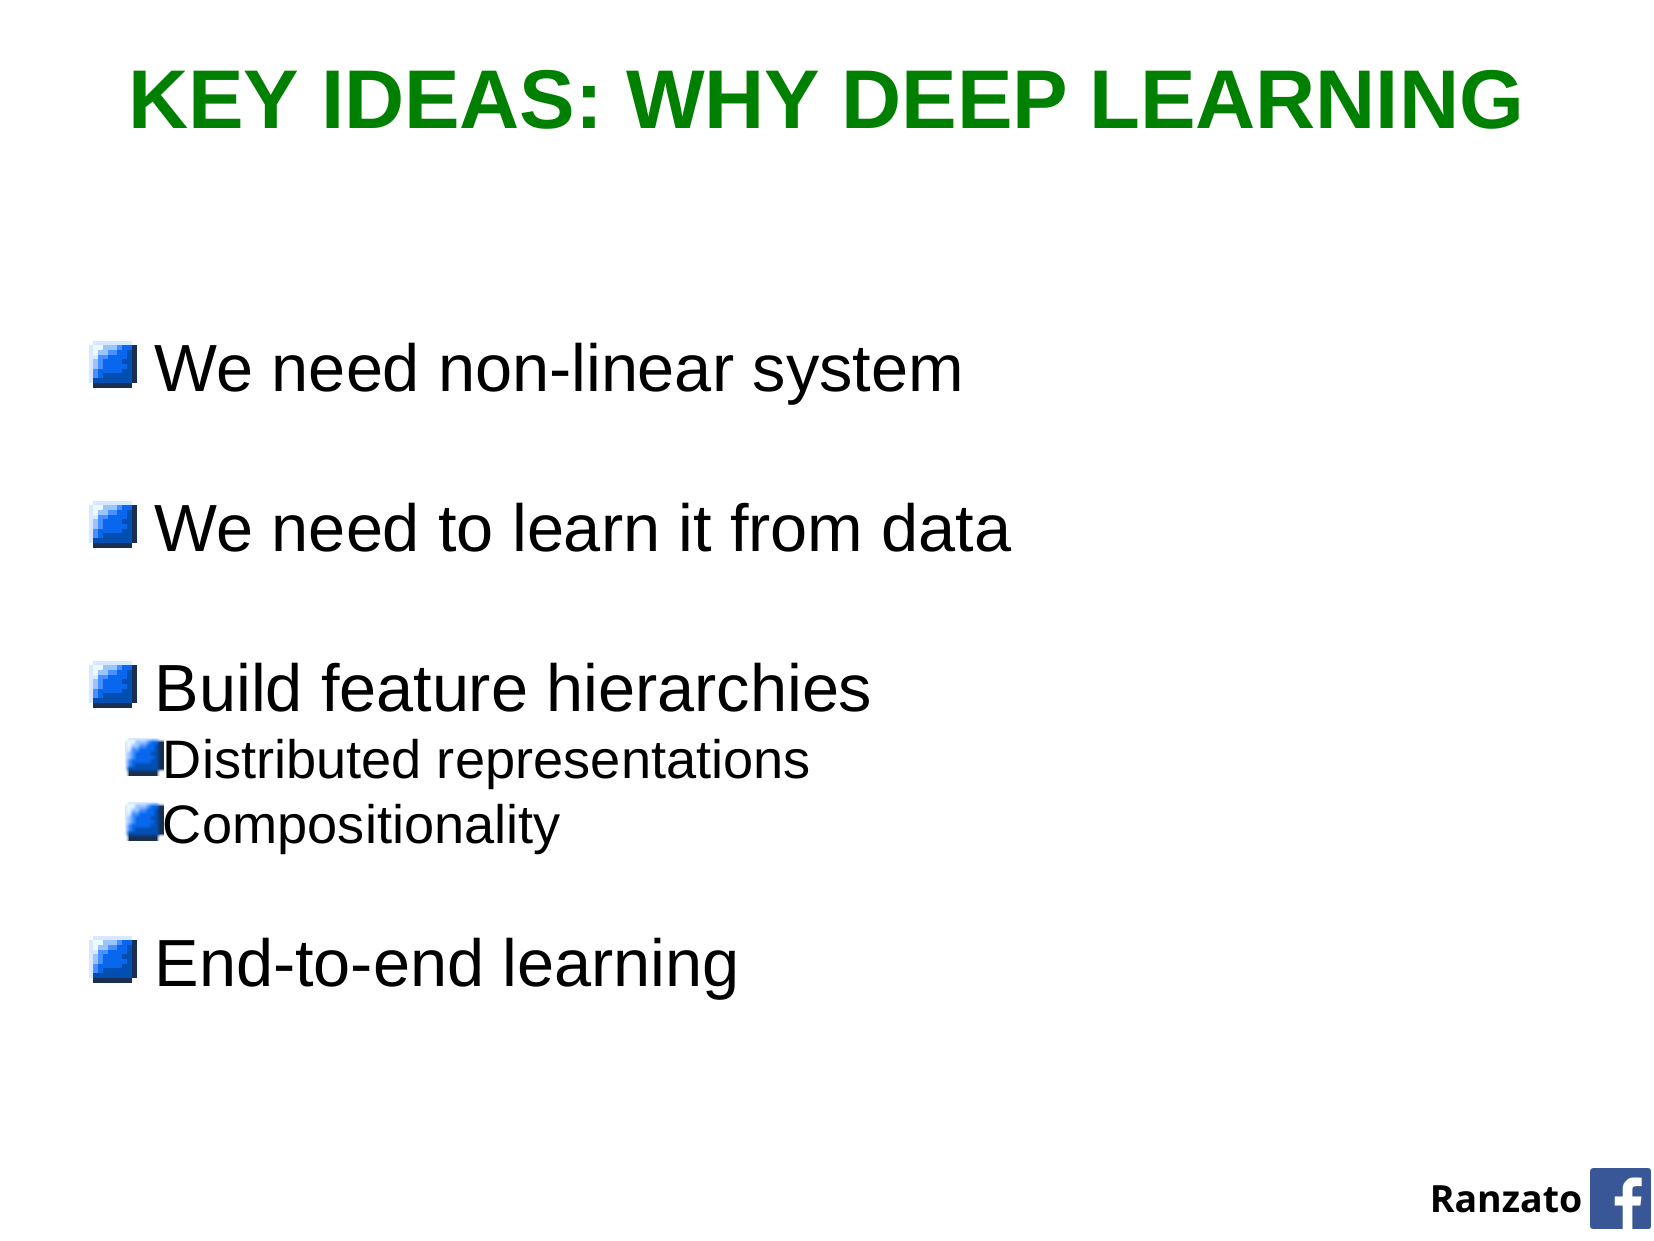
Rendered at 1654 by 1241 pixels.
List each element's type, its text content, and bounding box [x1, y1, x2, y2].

text_box Ranzato [1414, 1167, 1637, 1241]
picture [89, 341, 137, 388]
picture [125, 802, 164, 841]
text_box KEY IDEAS: WHY DEEP LEARNING [0, 37, 1654, 161]
picture [1590, 1168, 1651, 1229]
picture [89, 661, 137, 708]
text_box We need non-linear system We need to learn it from data Build feature hierarchies Distributed representations Compositionality End-to-end learning [74, 317, 1575, 1081]
picture [125, 738, 164, 776]
picture [89, 501, 137, 548]
picture [89, 936, 137, 983]
